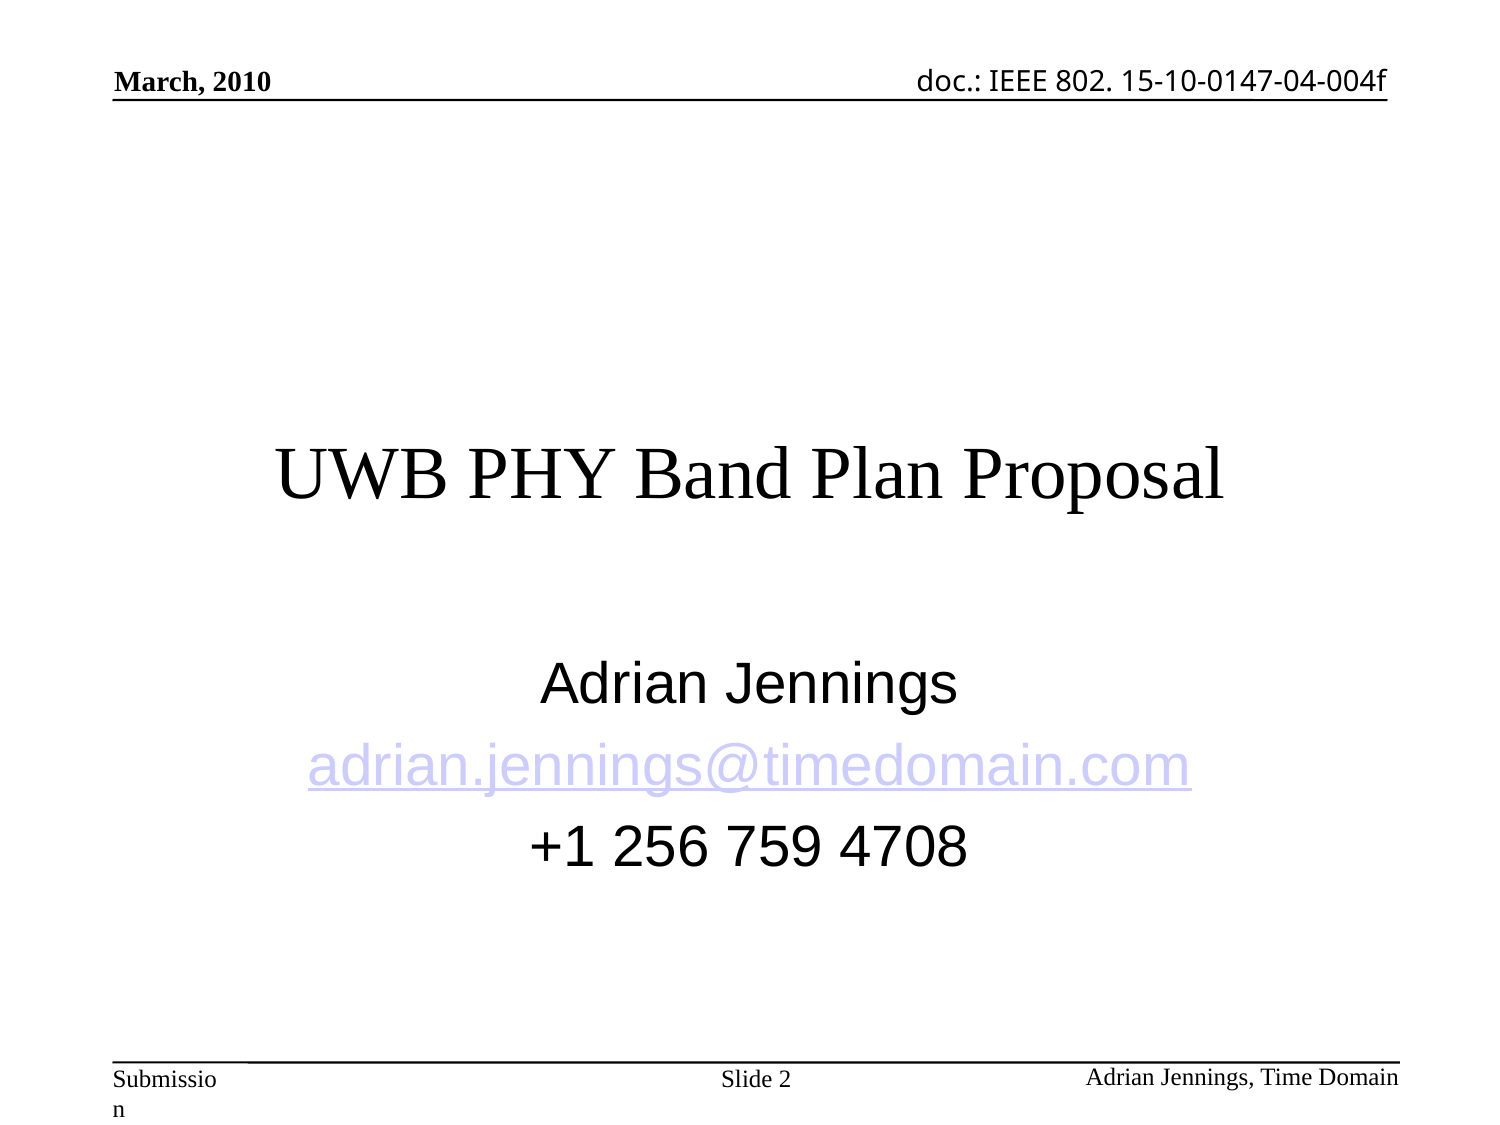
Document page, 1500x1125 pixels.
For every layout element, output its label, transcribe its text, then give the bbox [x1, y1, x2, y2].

title UWB PHY Band Plan Proposal [69, 374, 1431, 563]
slide_number Slide 2 [712, 1061, 800, 1093]
subtitle Adrian Jennings adrian.jennings@timedomain.com +1 256 759 4708 [224, 637, 1276, 926]
